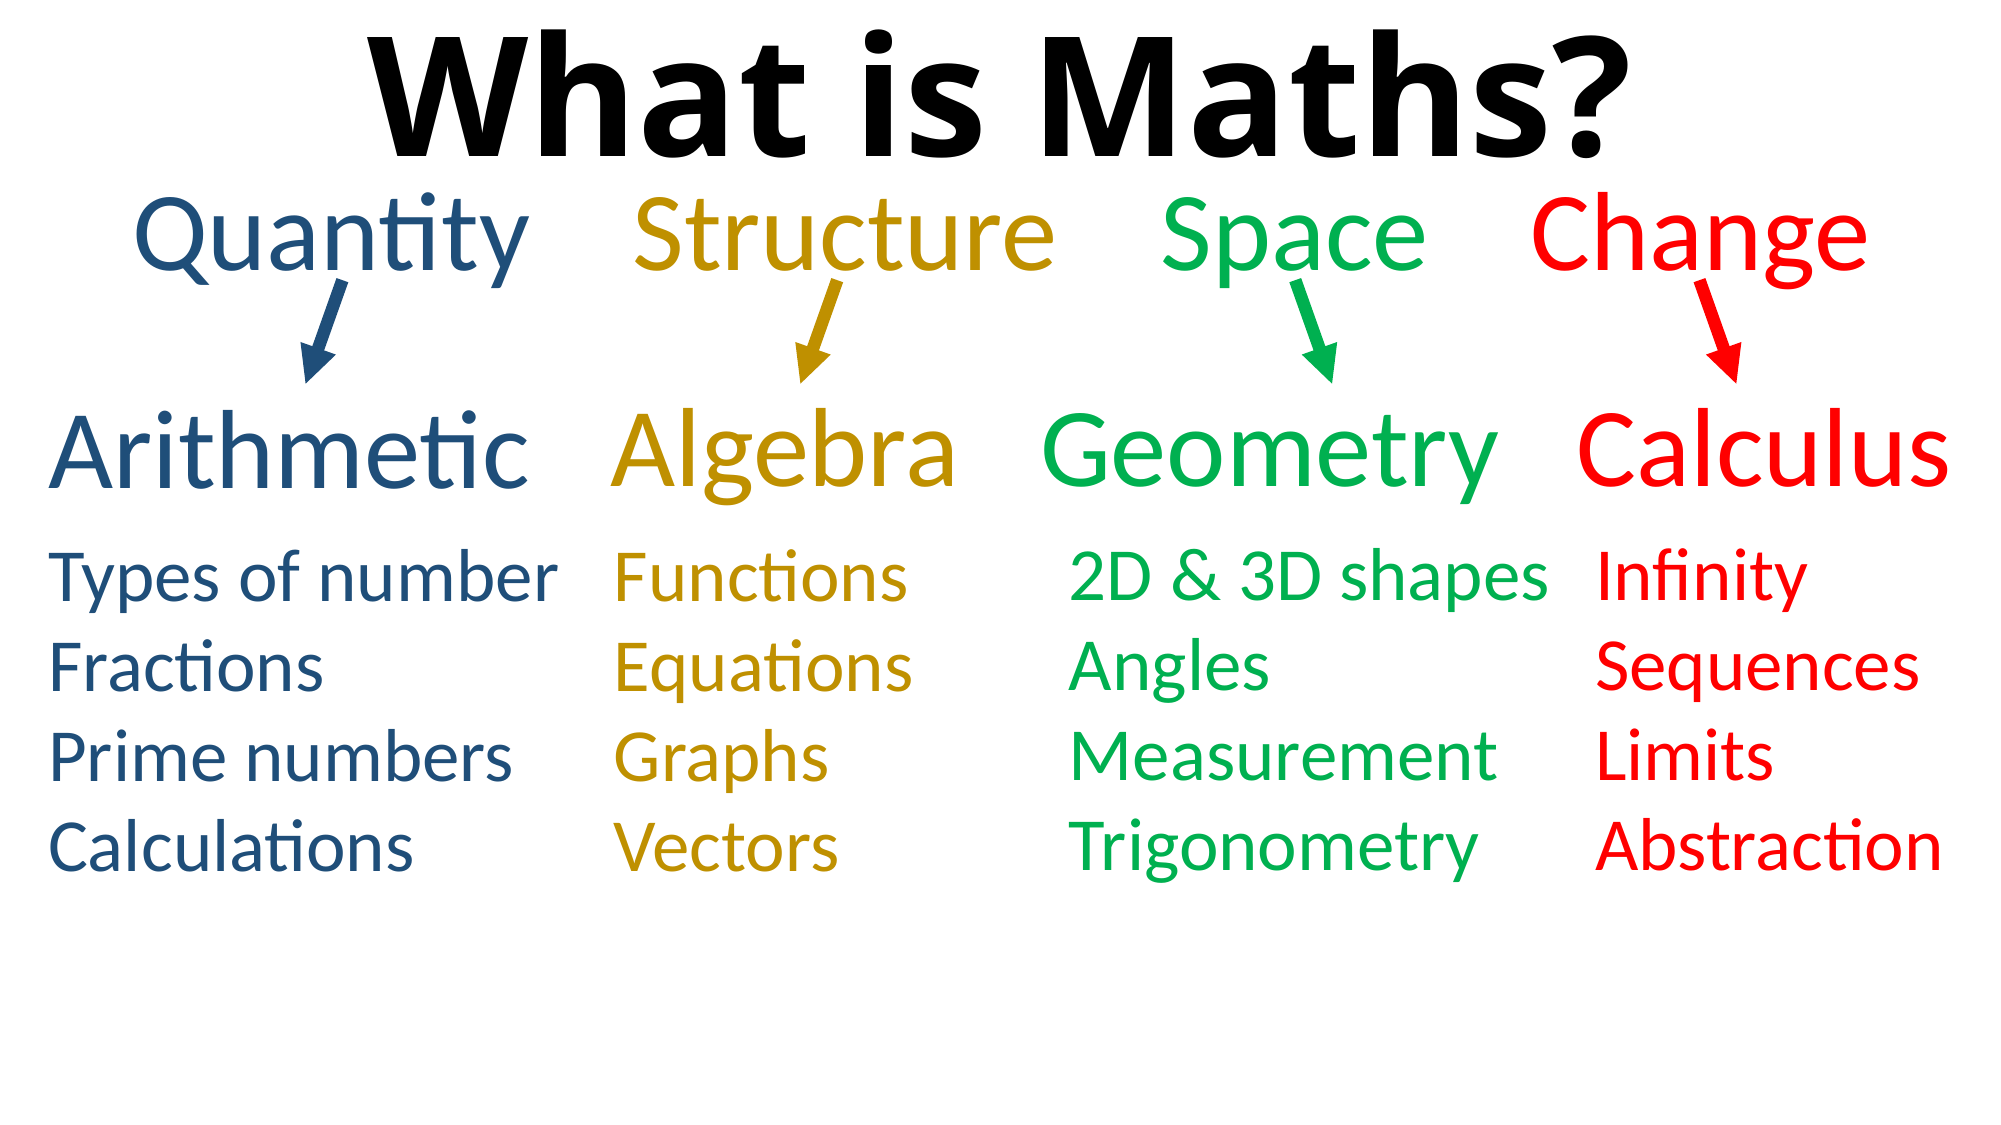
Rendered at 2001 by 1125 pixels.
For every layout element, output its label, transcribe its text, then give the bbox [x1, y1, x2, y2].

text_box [1295, 280, 1333, 384]
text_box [1699, 280, 1737, 384]
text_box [305, 280, 343, 384]
text_box Functions Equations Graphs Vectors [598, 654, 1054, 894]
text_box Infinity Sequences Limits Abstraction [1580, 654, 2000, 893]
text_box 2D & 3D shapes Angles Measurement Trigonometry [1054, 654, 1652, 894]
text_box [800, 280, 838, 384]
text_box Geometry [268, 382, 2000, 654]
subtitle Quantity Structure Space Change [0, 166, 2000, 382]
text_box Algebra [0, 382, 268, 654]
title What is Maths? [181, 33, 1819, 166]
text_box Types of number Fractions Prime numbers Calculations [33, 654, 632, 985]
